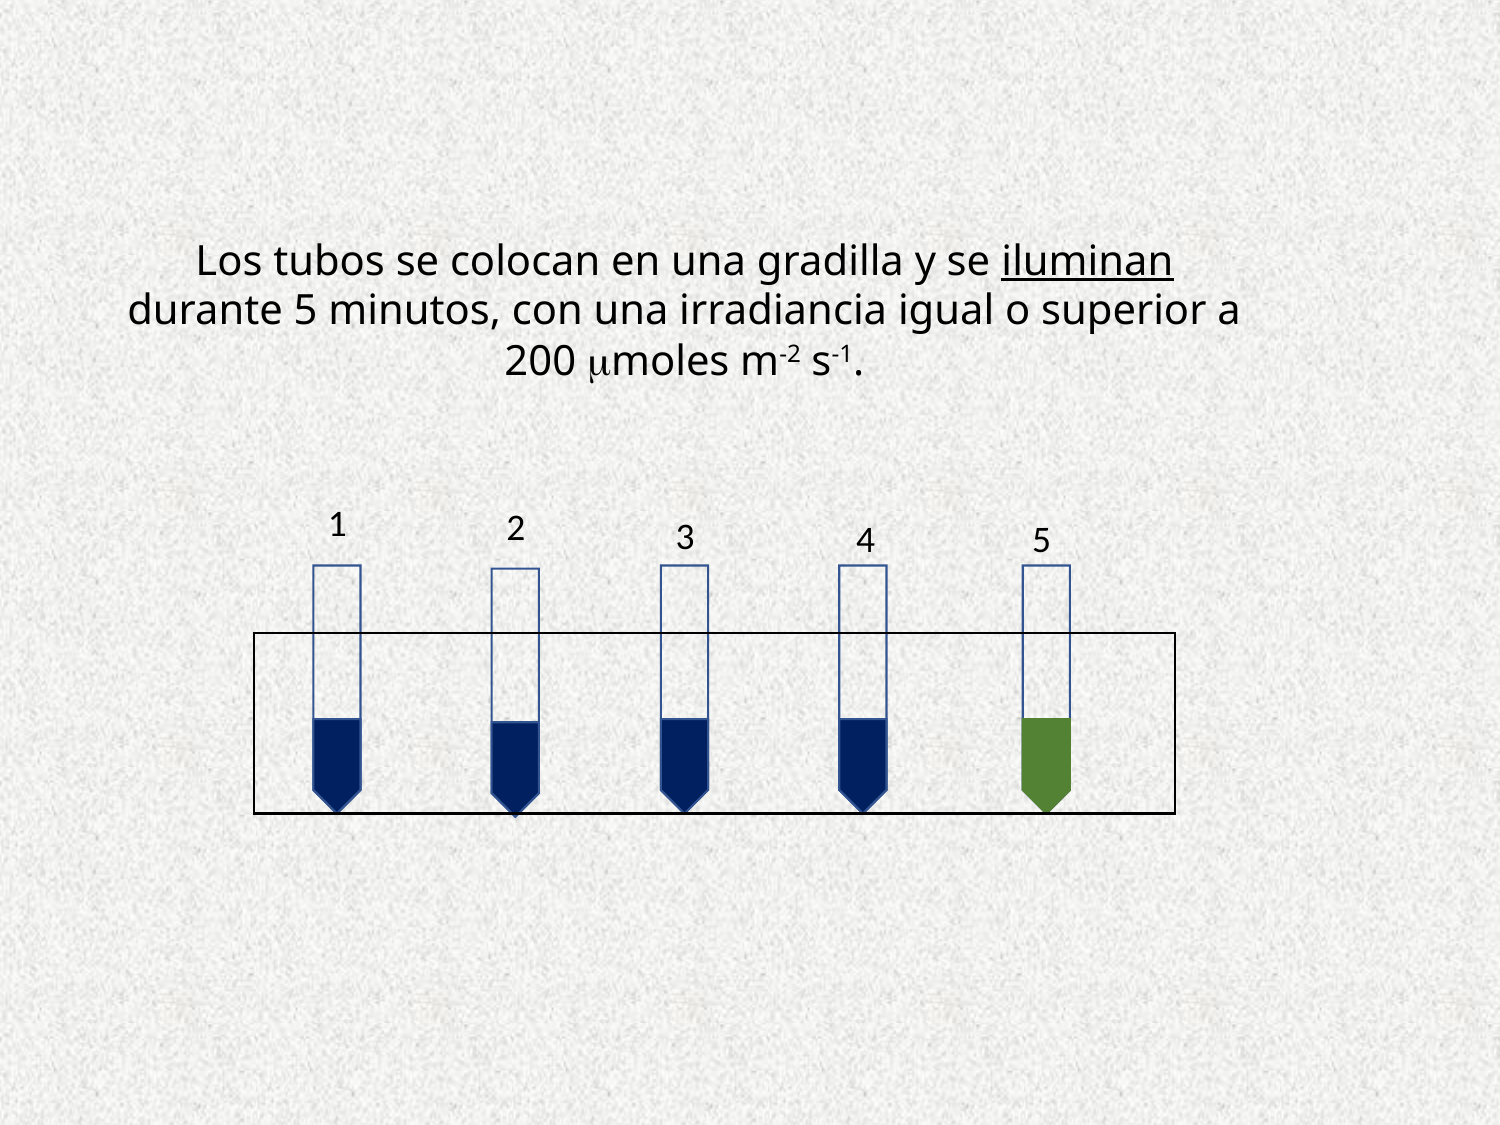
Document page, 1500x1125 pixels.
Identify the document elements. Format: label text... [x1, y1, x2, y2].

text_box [253, 491, 1176, 817]
text_box Los tubos se colocan en una gradilla y se iluminan durante 5 minutos, con una irradiancia igual o superior a 200 mmoles m-2 s-1. [105, 225, 1264, 436]
